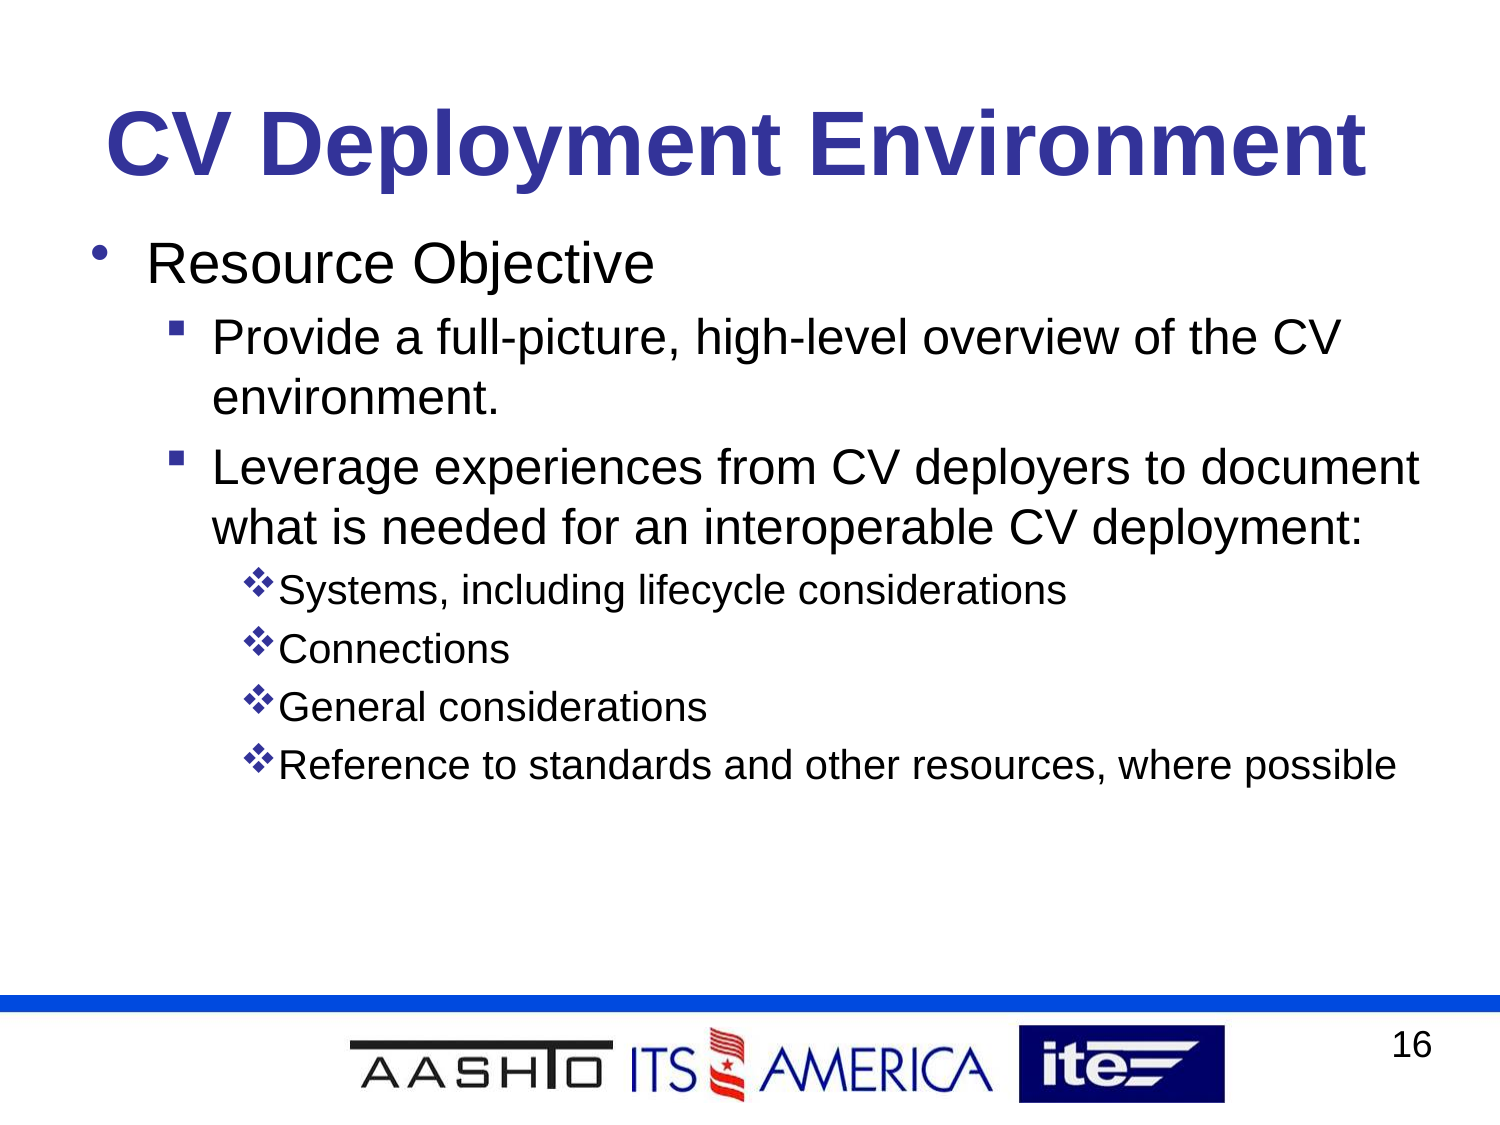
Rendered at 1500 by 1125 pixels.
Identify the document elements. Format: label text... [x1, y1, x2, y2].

list Resource Objective Provide a full-picture, high-level overview of the CV environment. Leverage experiences from CV deployers to document what is needed for an interoperable CV deployment: Systems, including lifecycle considerations Connections General considerations Reference to standards and other resources, where possible [74, 216, 1500, 913]
title CV Deployment Environment [0, 44, 1500, 233]
picture [0, 995, 1500, 1103]
